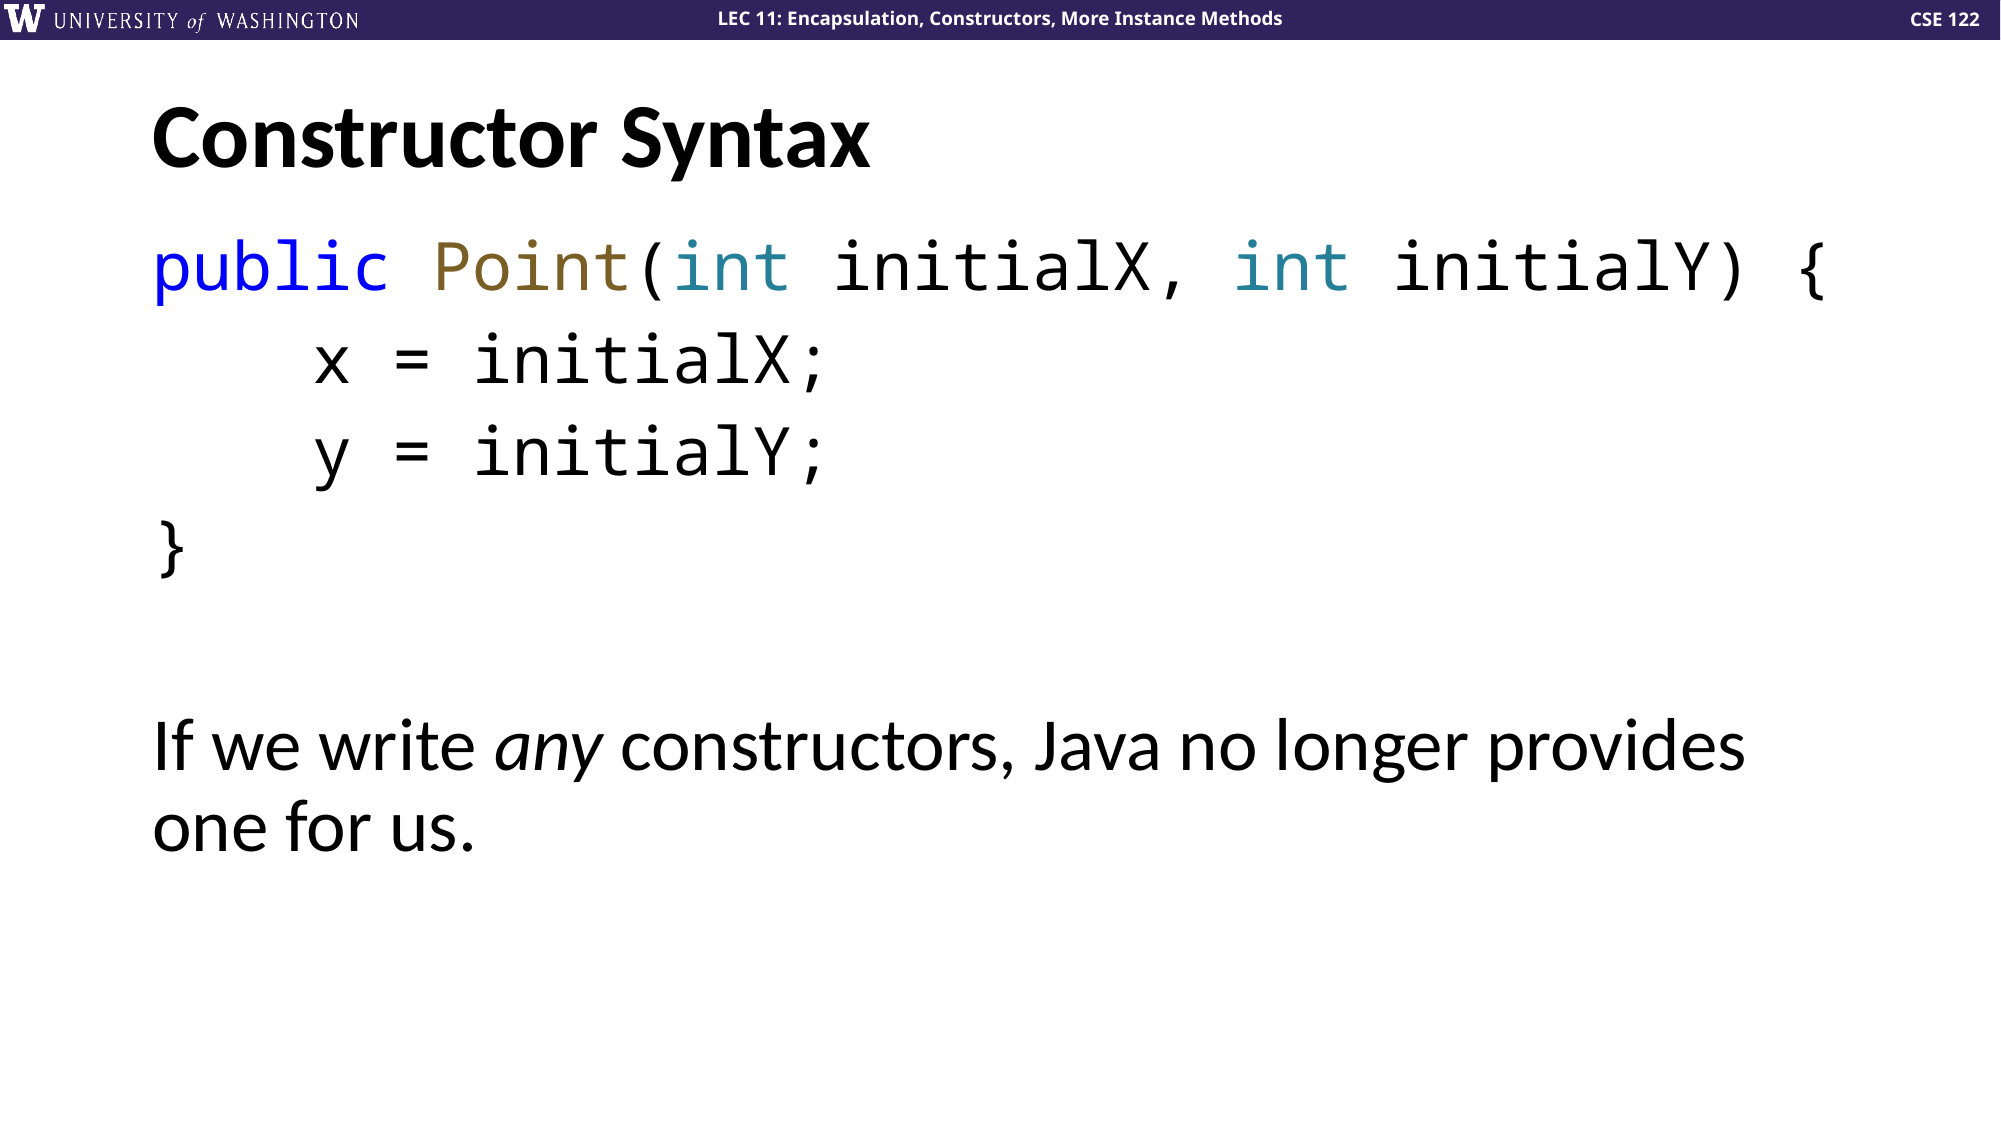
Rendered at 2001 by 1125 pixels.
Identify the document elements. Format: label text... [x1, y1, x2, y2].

picture [4, 4, 358, 33]
title Constructor Syntax [137, 74, 1863, 200]
list public Point(int initialX, int initialY) { x = initialX; y = initialY; } If we write any constructors, Java no longer provides one for us. [137, 224, 1863, 1014]
